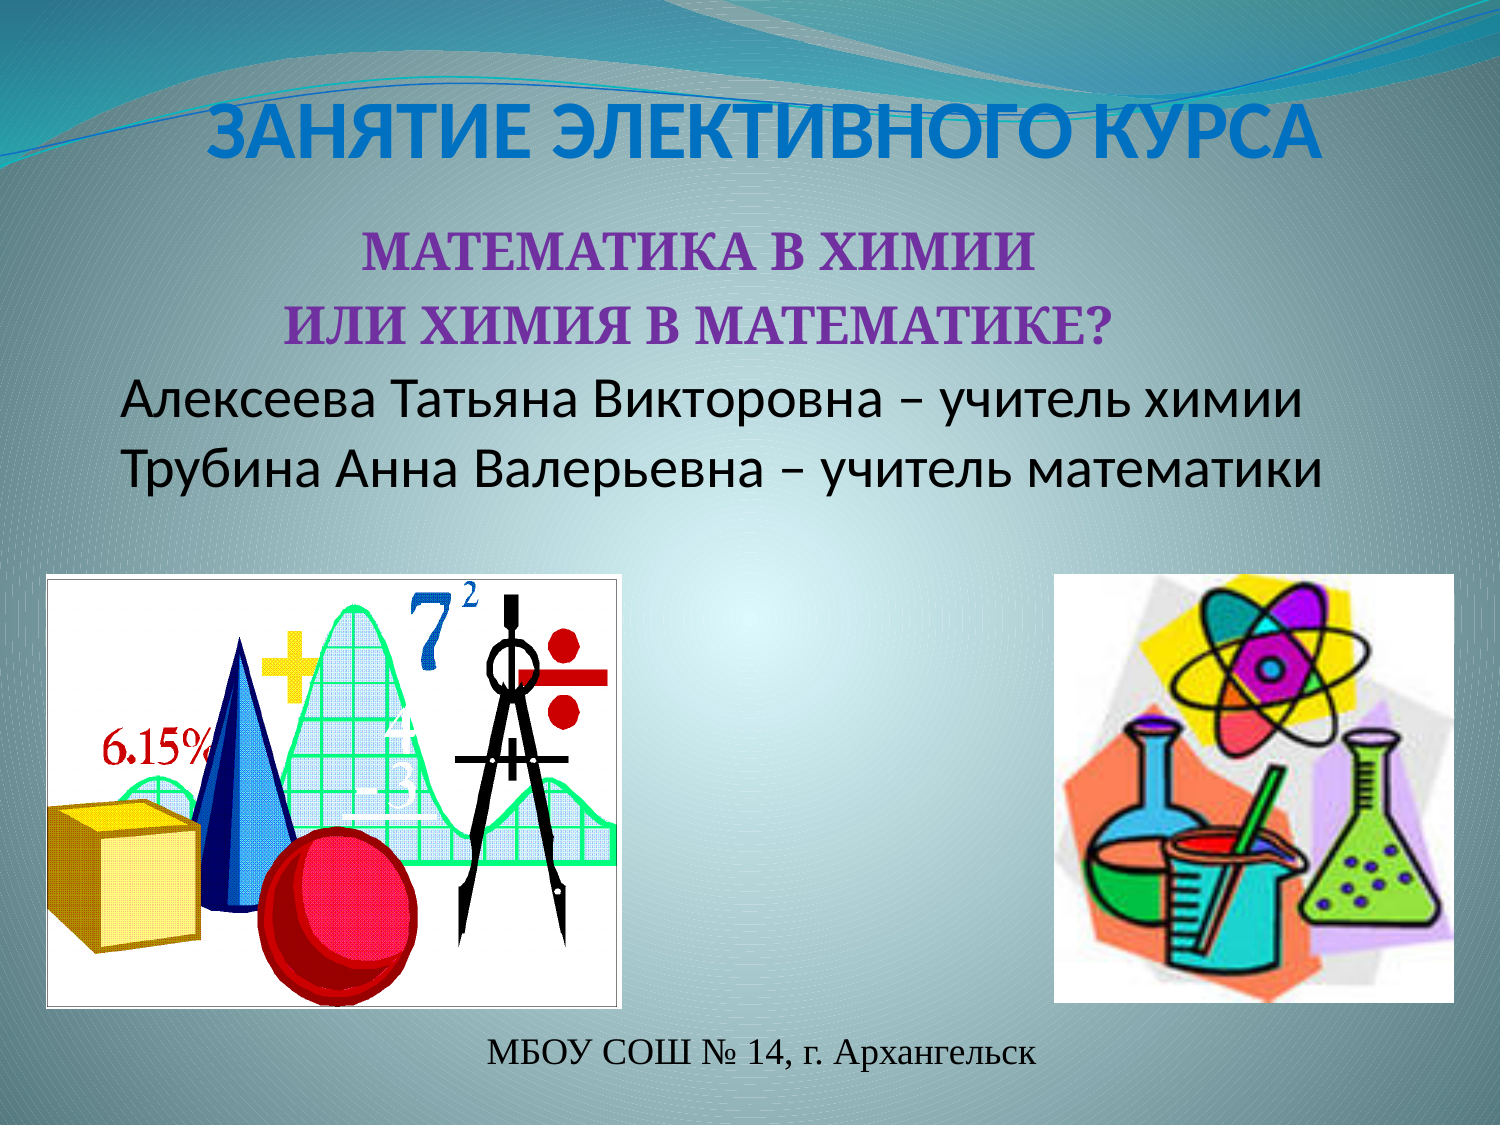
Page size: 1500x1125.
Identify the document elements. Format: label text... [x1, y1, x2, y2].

title ЗАНЯТИЕ ЭЛЕКТИВНОГО КУРСА [128, 35, 1404, 176]
text_box Алексеева Татьяна Викторовна – учитель химии Трубина Анна Валерьевна – учитель математики [105, 351, 1453, 507]
text_box МБОУ СОШ № 14, г. Архангельск [281, 1019, 1243, 1080]
subtitle МАТЕМАТИКА В ХИМИИ ИЛИ ХИМИЯ В МАТЕМАТИКЕ? [46, 210, 1360, 364]
picture [1054, 573, 1454, 1003]
picture [46, 573, 622, 1009]
